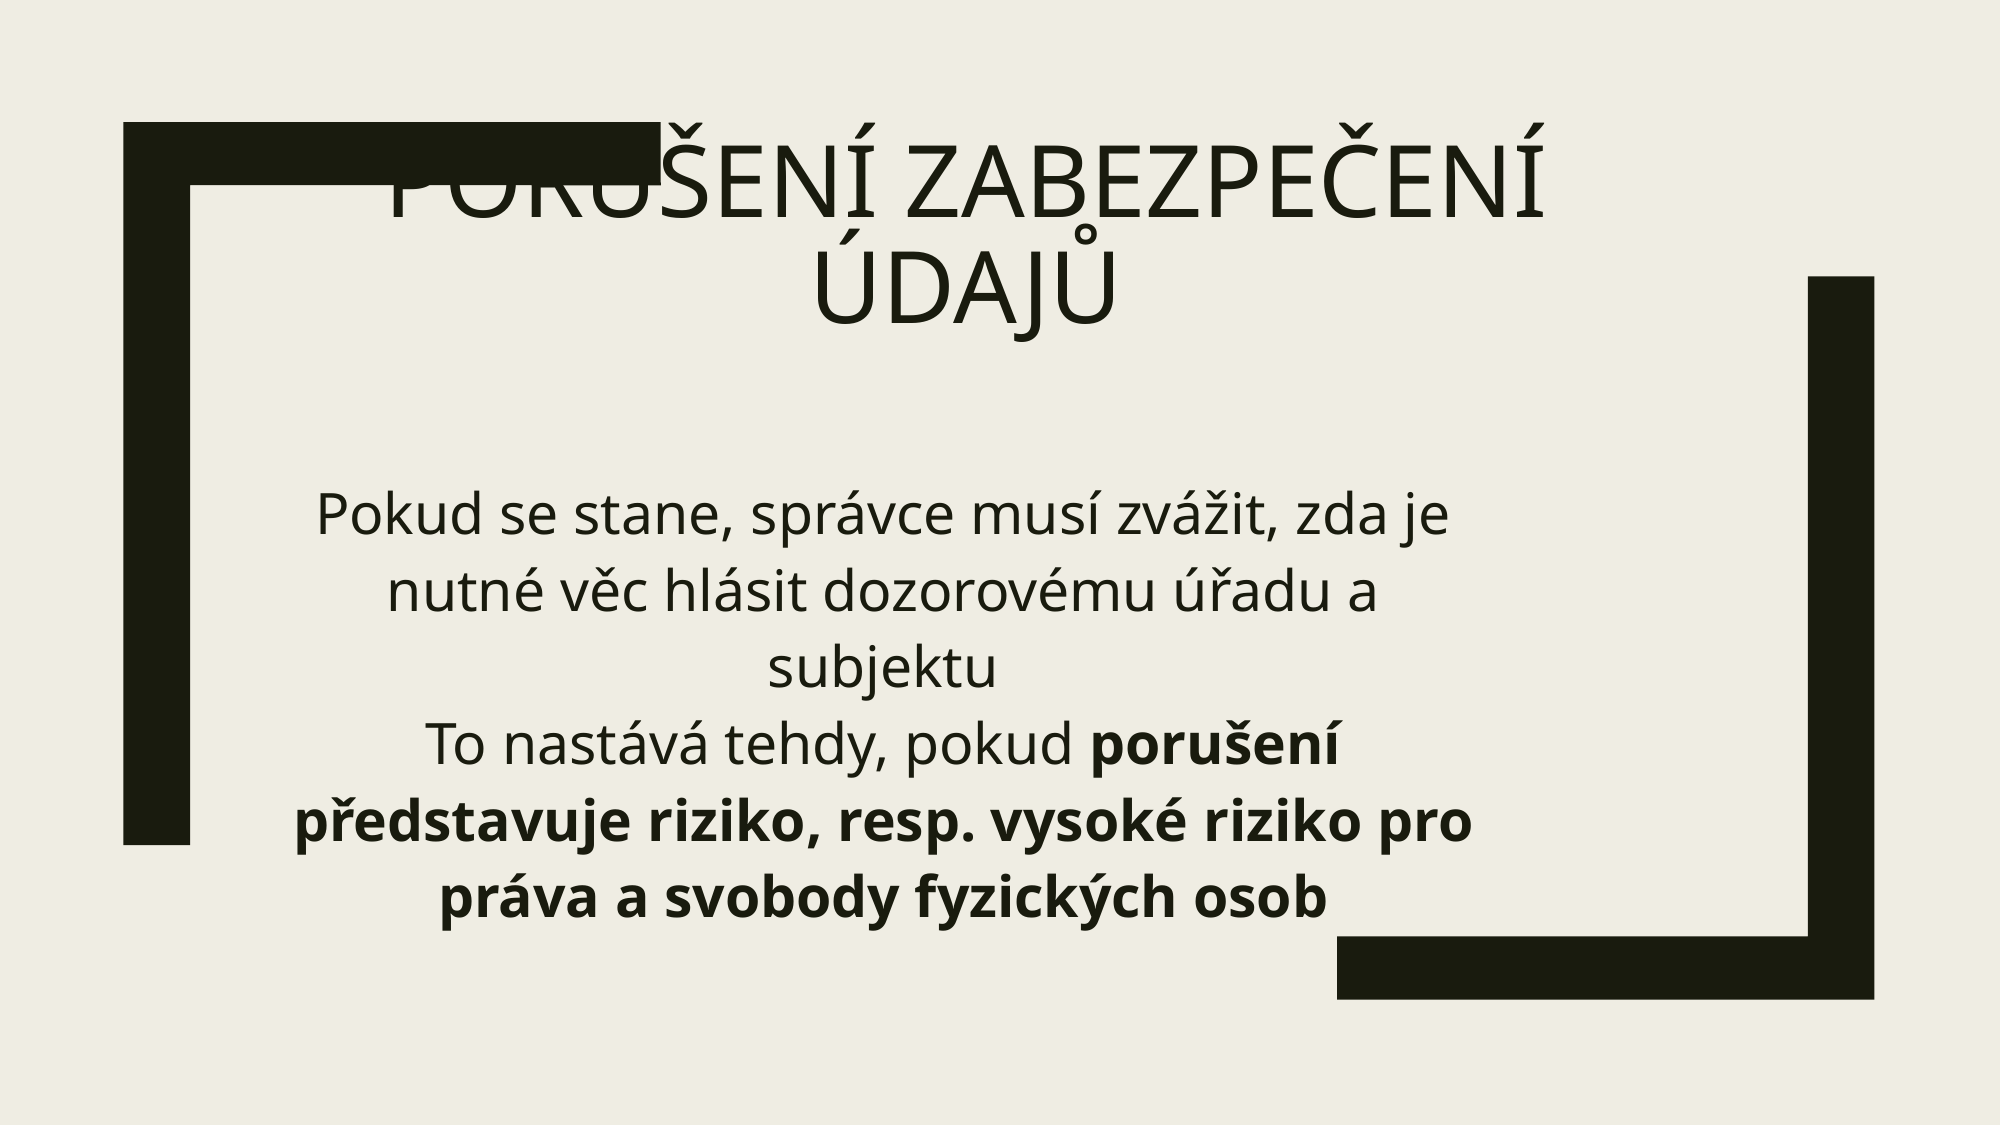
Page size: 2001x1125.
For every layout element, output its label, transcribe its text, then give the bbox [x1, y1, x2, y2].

subtitle Pokud se stane, správce musí zvážit, zda je nutné věc hlásit dozorovému úřadu a subjektu To nastává tehdy, pokud porušení představuje riziko, resp. vysoké riziko pro práva a svobody fyzických osob [260, 461, 1507, 941]
title Porušení ZABEZPEČENÍ ÚDAJŮ [247, 193, 1686, 353]
